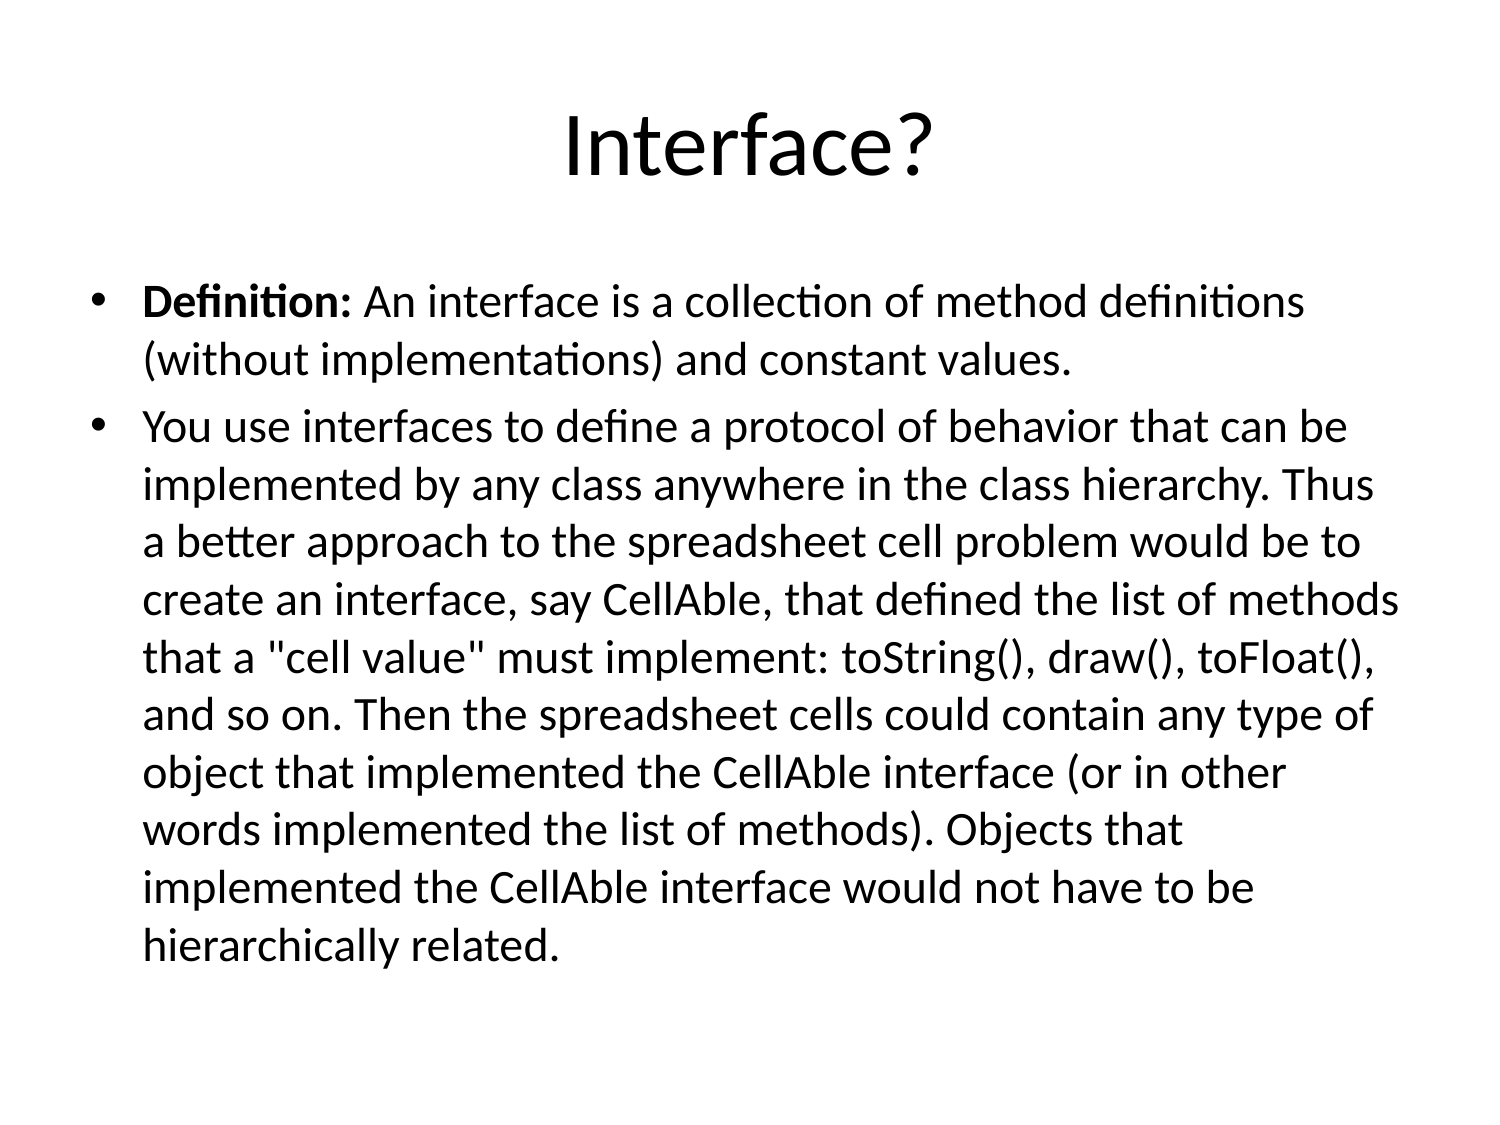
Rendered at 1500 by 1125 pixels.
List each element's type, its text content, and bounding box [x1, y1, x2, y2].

title Interface? [75, 45, 1425, 233]
list Definition: An interface is a collection of method definitions (without implementations) and constant values. You use interfaces to define a protocol of behavior that can be implemented by any class anywhere in the class hierarchy. Thus a better approach to the spreadsheet cell problem would be to create an interface, say CellAble, that defined the list of methods that a "cell value" must implement: toString(), draw(), toFloat(), and so on. Then the spreadsheet cells could contain any type of object that implemented the CellAble interface (or in other words implemented the list of methods). Objects that implemented the CellAble interface would not have to be hierarchically related. [75, 262, 1425, 1005]
